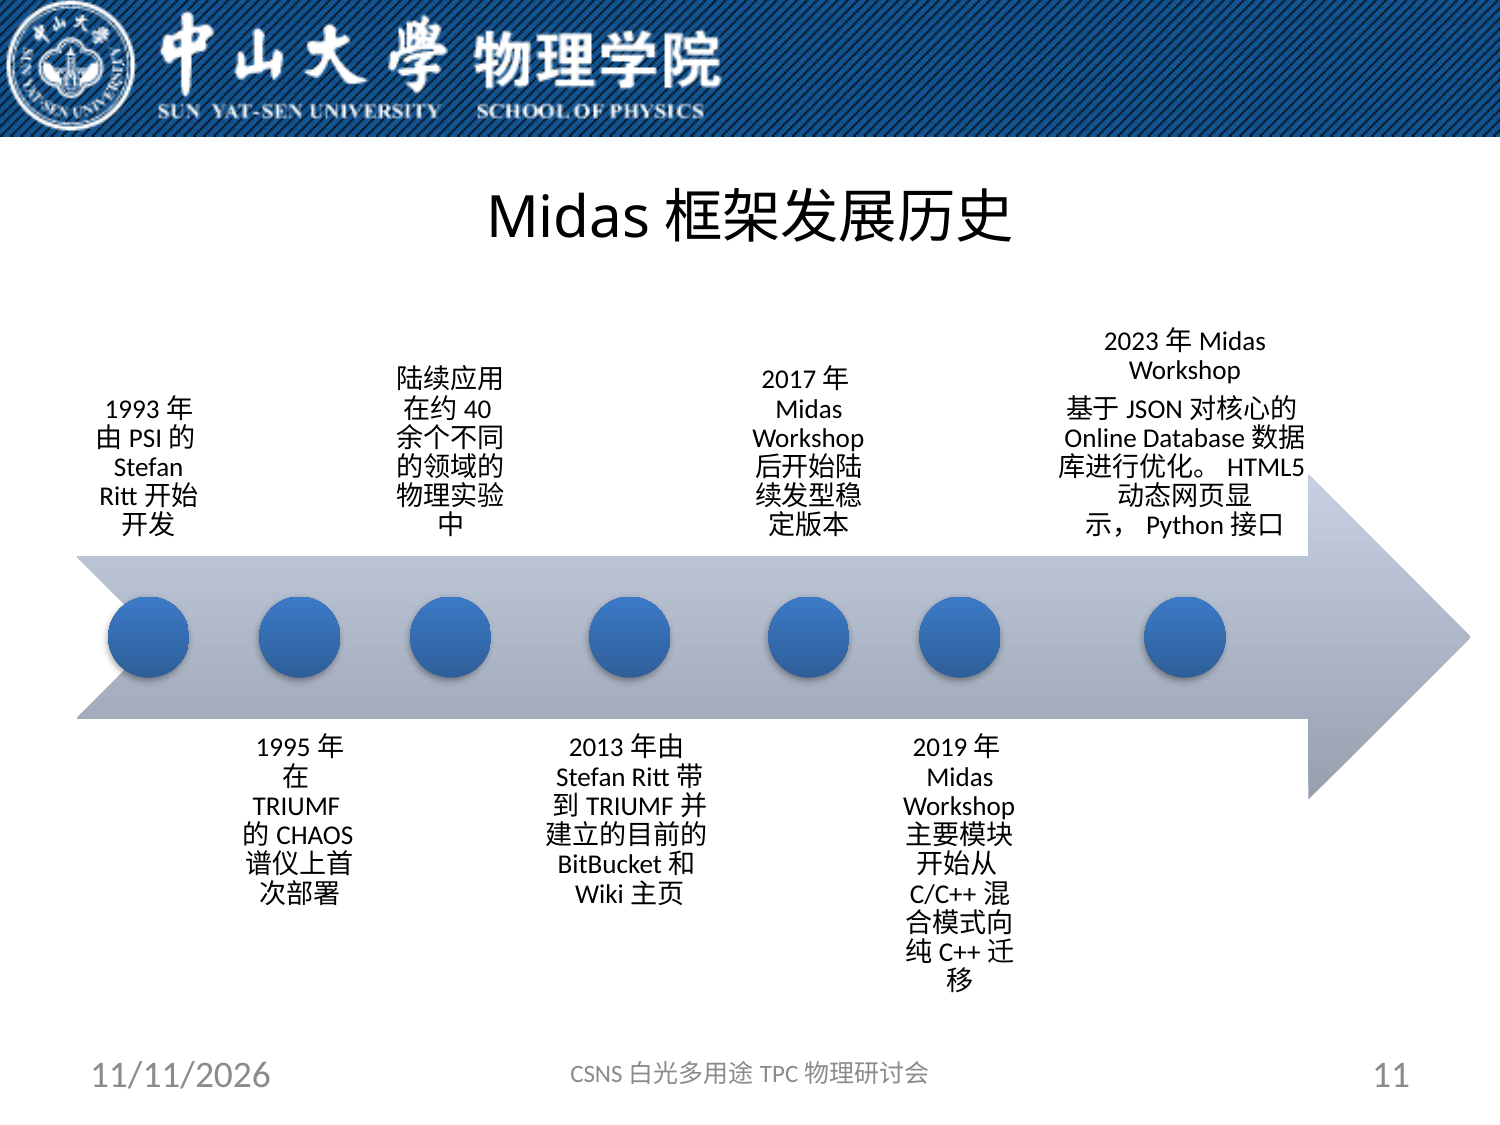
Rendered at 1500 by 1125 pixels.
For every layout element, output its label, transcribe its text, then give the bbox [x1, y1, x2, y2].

slide_number 11 [1074, 1052, 1425, 1103]
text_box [76, 231, 1471, 1043]
footer CSNS白光多用途TPC物理研讨会 [512, 1052, 988, 1103]
title Midas框架发展历史 [75, 160, 1425, 231]
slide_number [75, 1050, 425, 1103]
